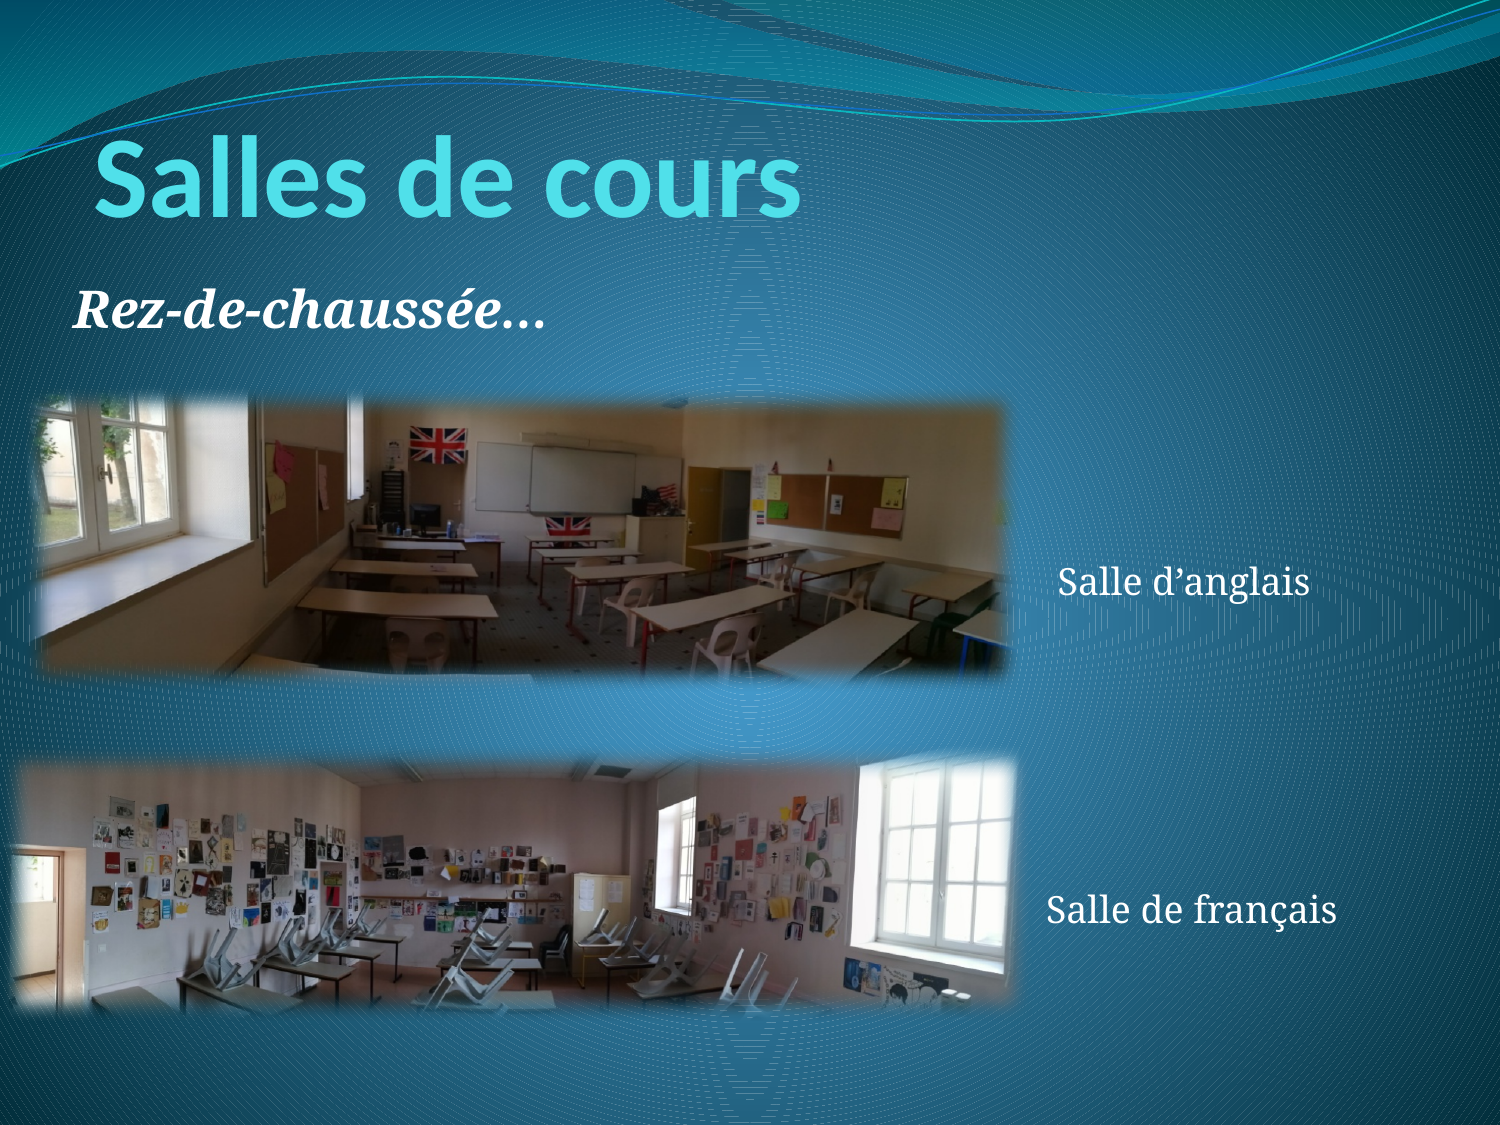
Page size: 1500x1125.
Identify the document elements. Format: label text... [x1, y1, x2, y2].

title Salles de cours [93, 0, 1369, 242]
text_box Salle d’anglais [1042, 550, 1500, 611]
text_box Rez-de-chaussée… [58, 269, 598, 347]
picture [23, 386, 1020, 693]
picture [0, 744, 1032, 1021]
text_box Salle de français [1038, 878, 1500, 939]
